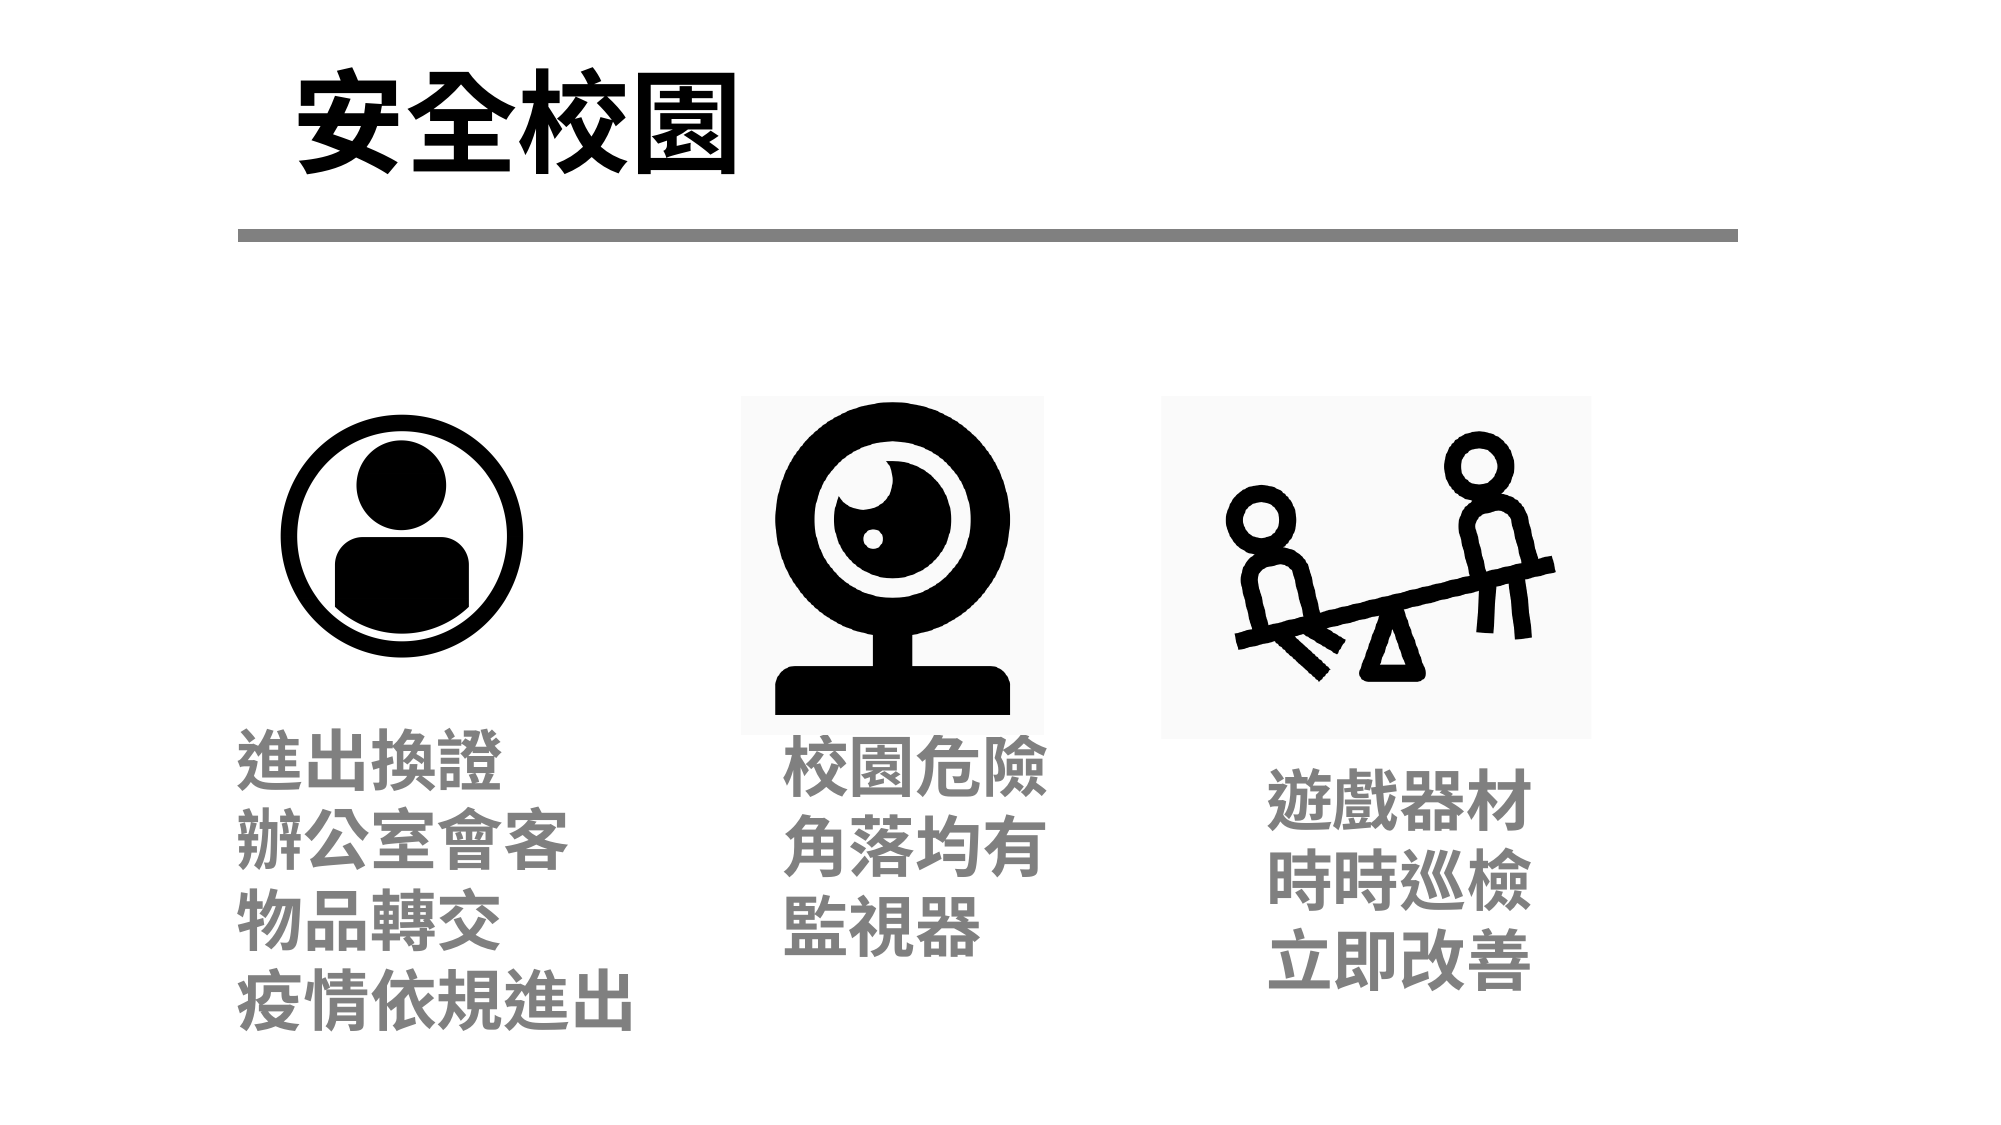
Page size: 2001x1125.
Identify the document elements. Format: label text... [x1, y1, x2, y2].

text_box 進出換證 辦公室會客 物品轉交 疫情依規進出 [221, 711, 668, 1046]
text_box 校園危險 角落均有 監視器 [767, 717, 1065, 973]
picture [277, 411, 526, 661]
title 安全校園 [277, 34, 1628, 222]
picture [1161, 396, 1592, 739]
picture [741, 396, 1044, 735]
text_box 遊戲器材 時時巡檢 立即改善 [1251, 751, 1549, 1007]
